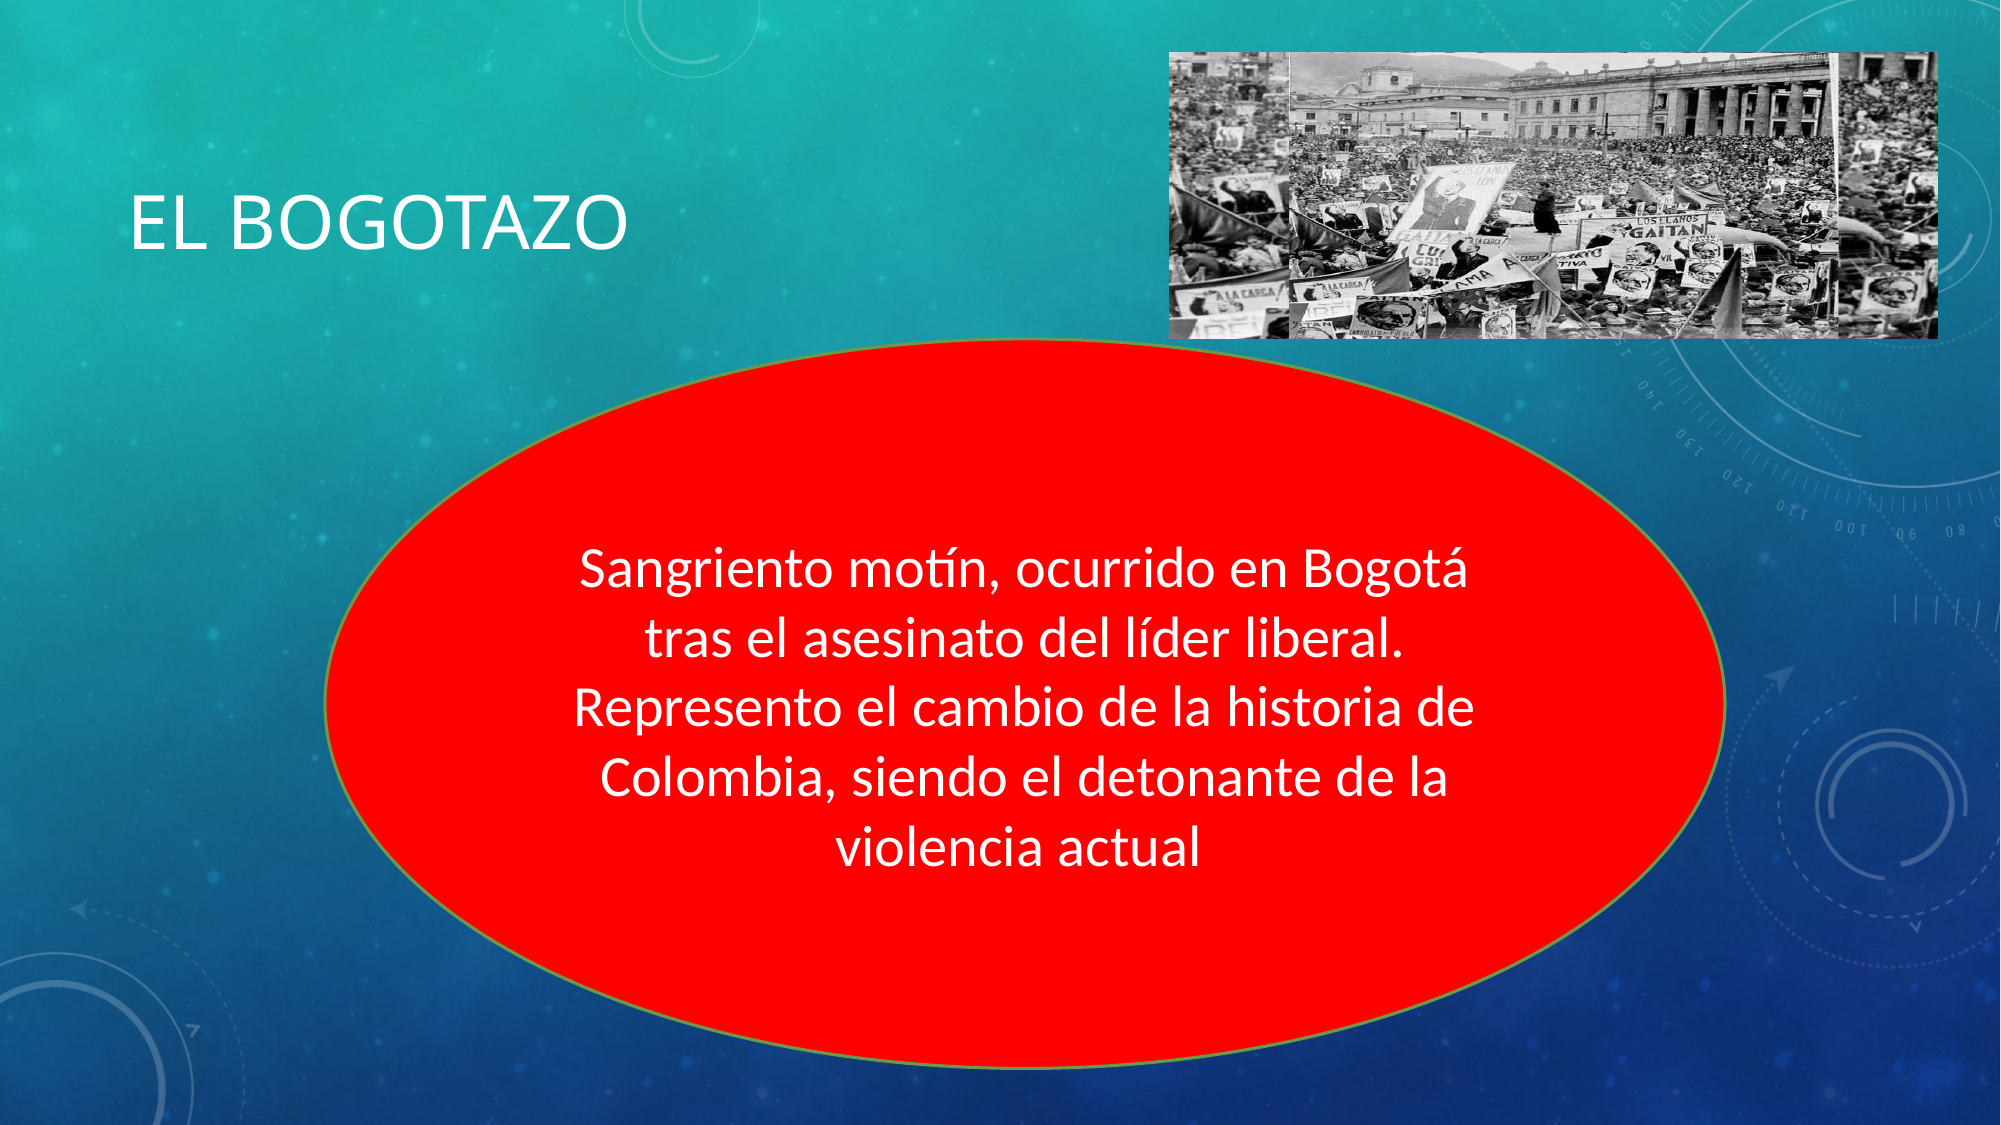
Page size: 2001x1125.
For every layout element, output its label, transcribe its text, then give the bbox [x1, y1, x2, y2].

text_box Sangriento motín, ocurrido en Bogotá tras el asesinato del líder liberal. Represento el cambio de la historia de Colombia, siendo el detonante de la violencia actual [323, 337, 1727, 1070]
title El bogotazo [112, 99, 1163, 339]
picture [0, 0, 2001, 1125]
